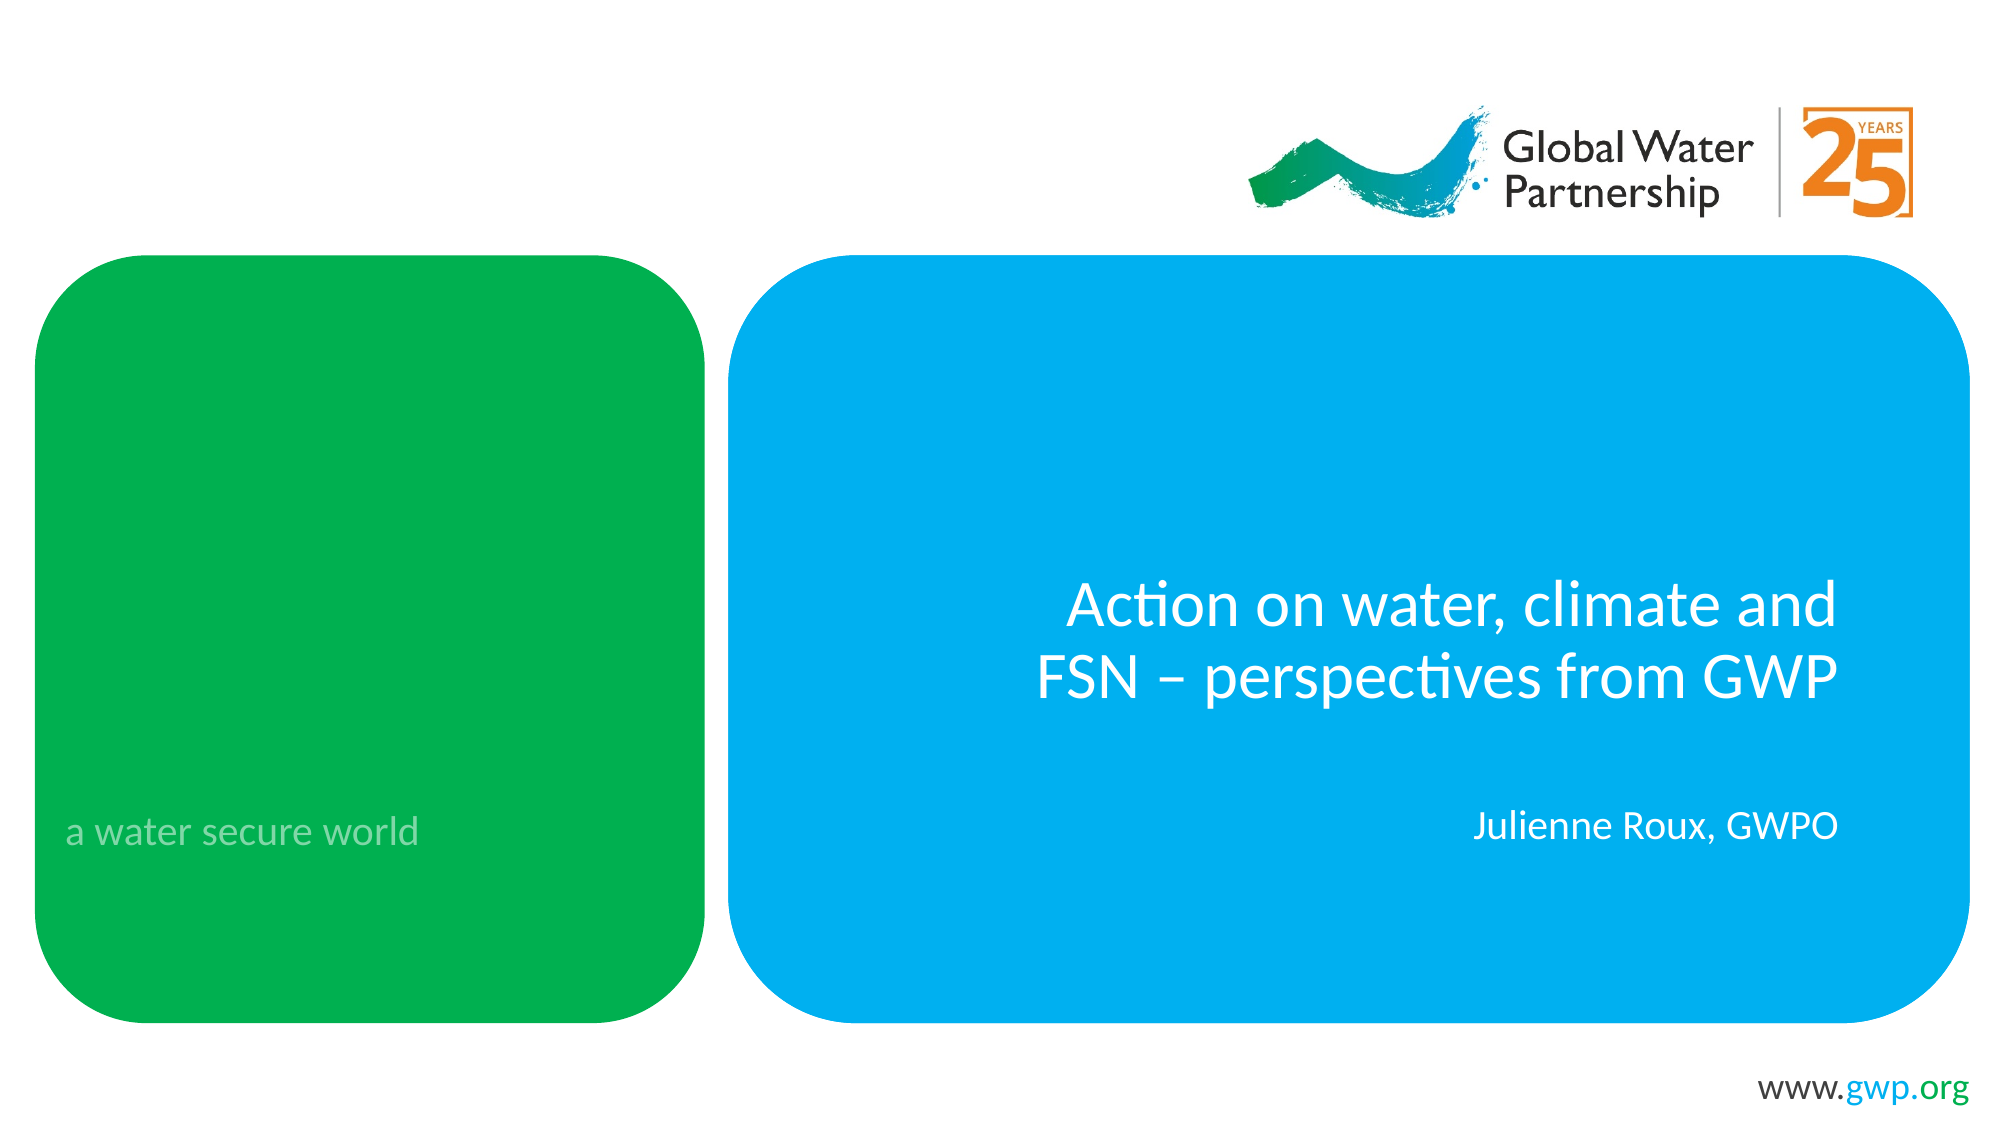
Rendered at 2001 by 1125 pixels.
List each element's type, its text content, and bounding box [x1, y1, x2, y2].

list Julienne Roux, GWPO [1140, 796, 1854, 891]
picture [1248, 105, 1913, 218]
list Action on water, climate and FSN – perspectives from GWP [964, 484, 1854, 797]
